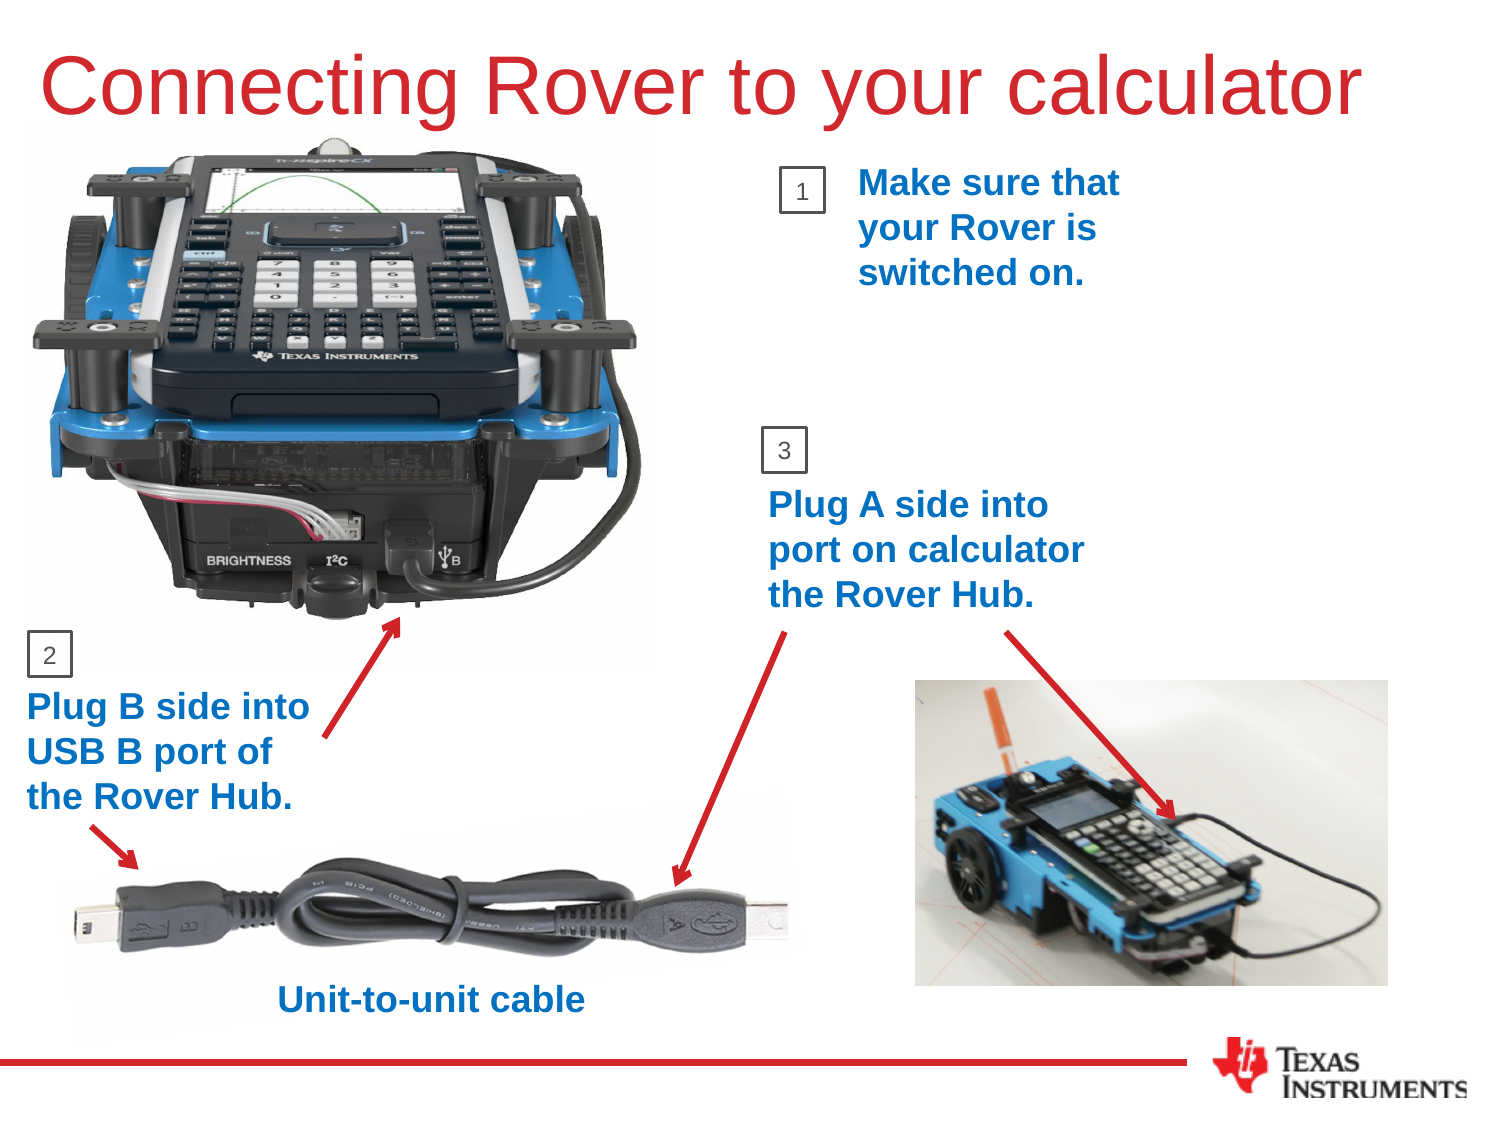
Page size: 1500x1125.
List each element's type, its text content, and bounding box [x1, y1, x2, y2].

text_box Plug B side into USB B port of the Rover Hub. [11, 674, 337, 825]
picture [58, 805, 802, 1043]
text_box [90, 825, 139, 870]
text_box 3 [762, 427, 807, 473]
picture [915, 680, 1388, 986]
text_box 1 [780, 167, 825, 213]
text_box 2 [28, 672, 72, 677]
text_box Unit-to-unit cable [262, 1006, 638, 1027]
text_box Plug A side into port on calculator the Rover Hub. [753, 472, 1119, 623]
picture [24, 127, 653, 666]
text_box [1005, 631, 1177, 821]
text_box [323, 616, 401, 738]
text_box Make sure that your Rover is switched on. [843, 150, 1169, 301]
title Connecting Rover to your calculator [24, 0, 1488, 163]
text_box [674, 631, 785, 888]
